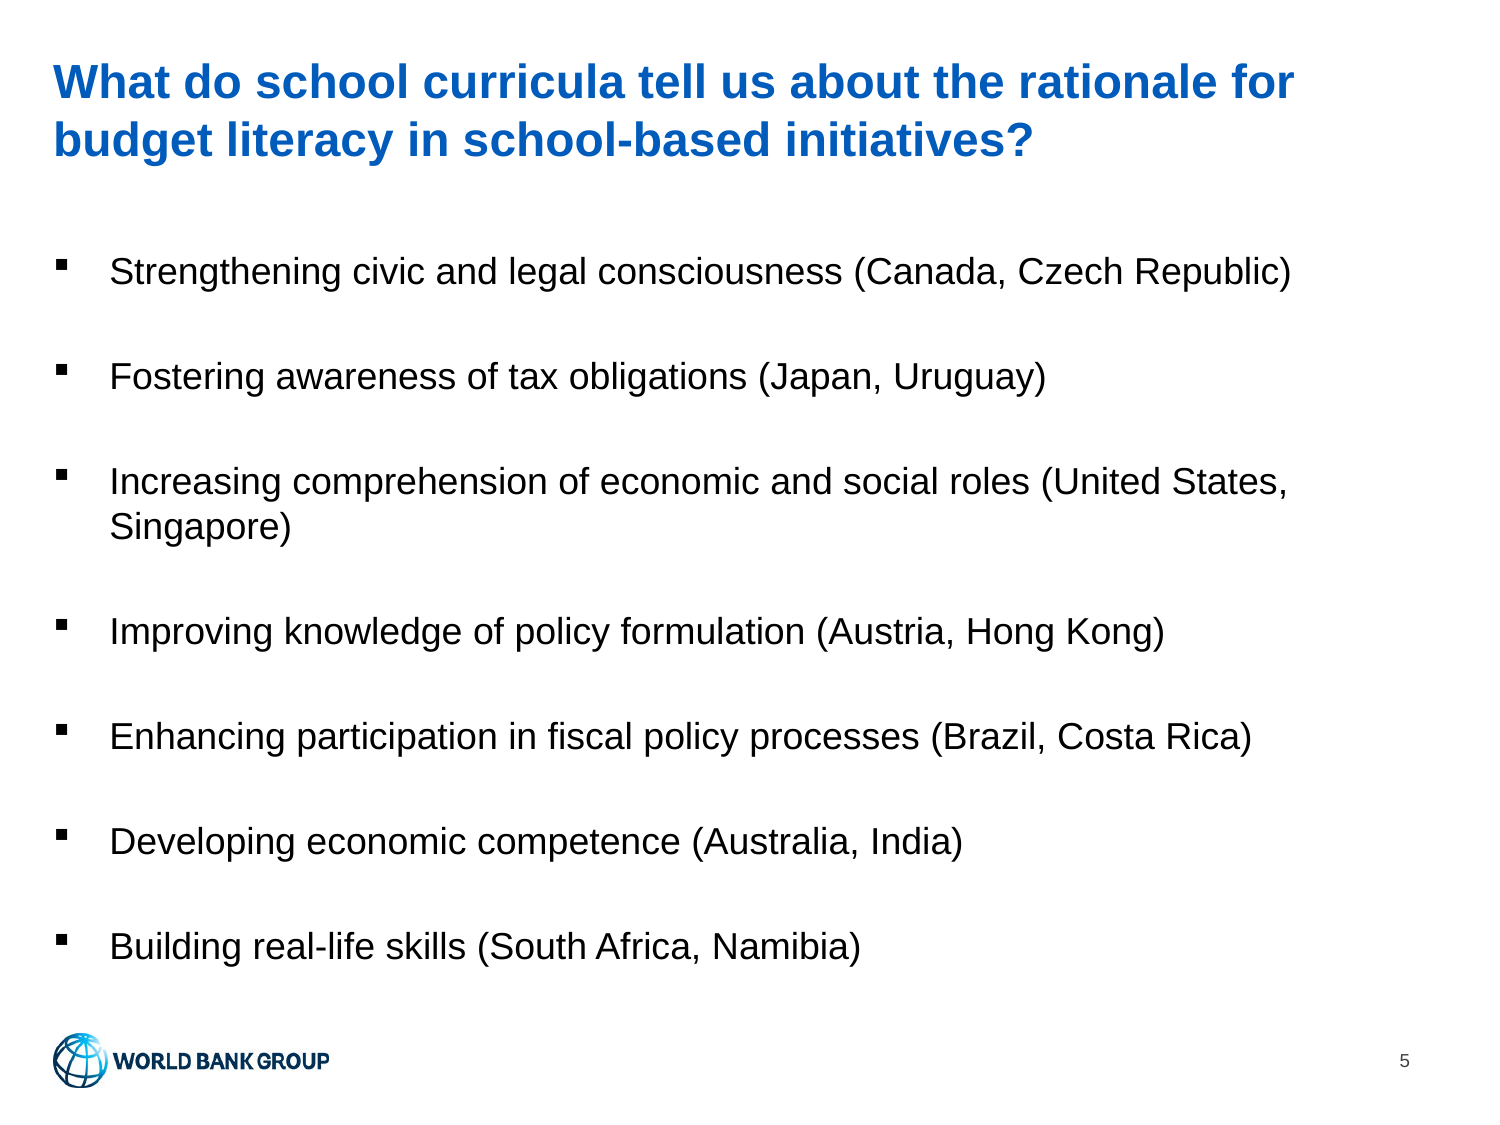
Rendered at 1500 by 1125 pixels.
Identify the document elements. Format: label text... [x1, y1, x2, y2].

picture [77, 1045, 85, 1055]
picture [53, 1033, 329, 1088]
slide_number 5 [1399, 1043, 1447, 1079]
title What do school curricula tell us about the rationale for budget literacy in school-based initiatives? [53, 100, 1447, 169]
picture [69, 1043, 79, 1050]
list Strengthening civic and legal consciousness (Canada, Czech Republic) Fostering awareness of tax obligations (Japan, Uruguay) Increasing comprehension of economic and social roles (United States, Singapore) Improving knowledge of policy formulation (Austria, Hong Kong) Enhancing participation in fiscal policy processes (Brazil, Costa Rica) Developing economic competence (Australia, India) Building real-life skills (South Africa, Namibia) [53, 194, 1470, 1015]
